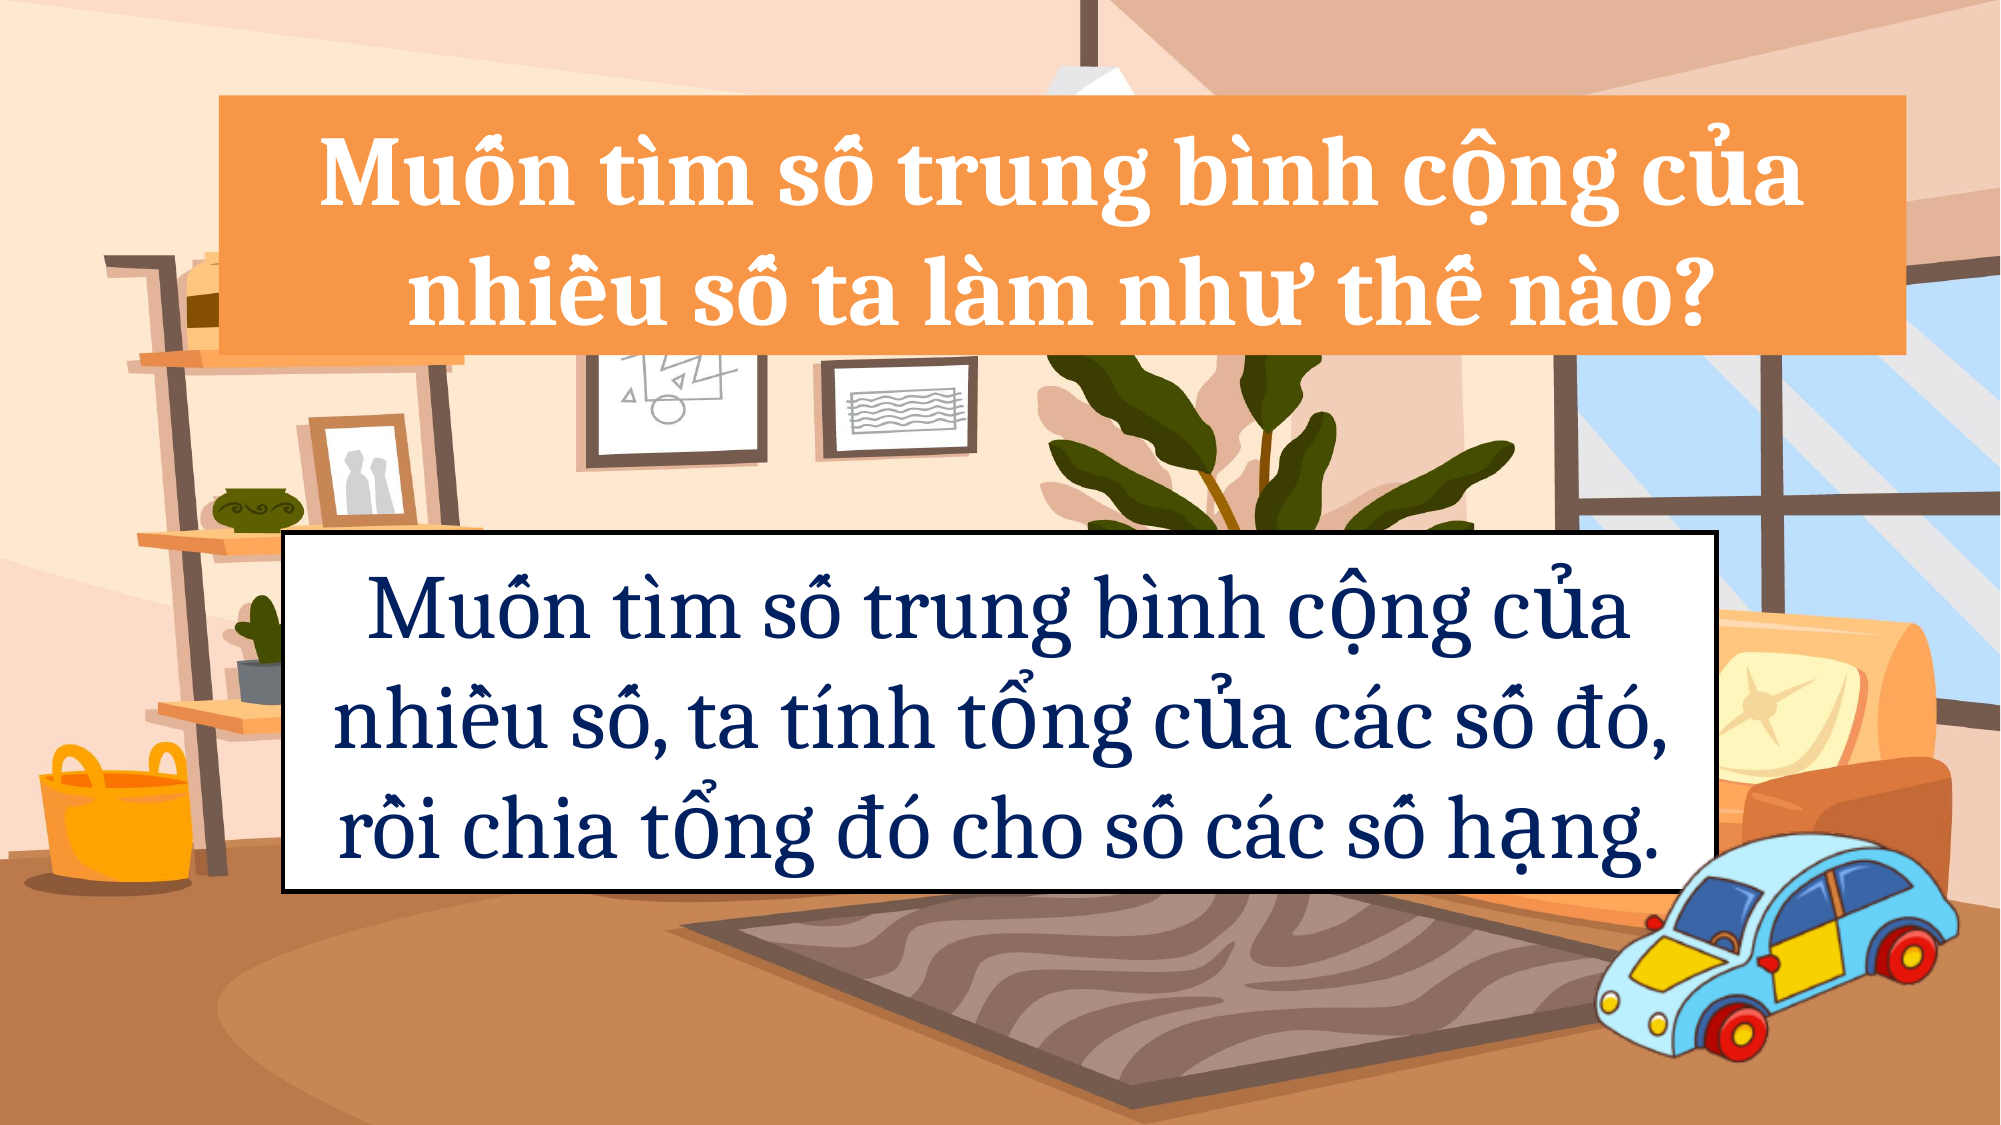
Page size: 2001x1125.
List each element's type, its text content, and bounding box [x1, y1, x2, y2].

text_box Muốn tìm số trung bình cộng của nhiều số ta làm như thế nào? [218, 95, 1907, 356]
picture [0, 0, 2001, 1125]
text_box Muốn tìm số trung bình cộng của nhiều số, ta tính tổng của các số đó, rồi chia tổng đó cho số các số hạng. [283, 532, 1717, 892]
